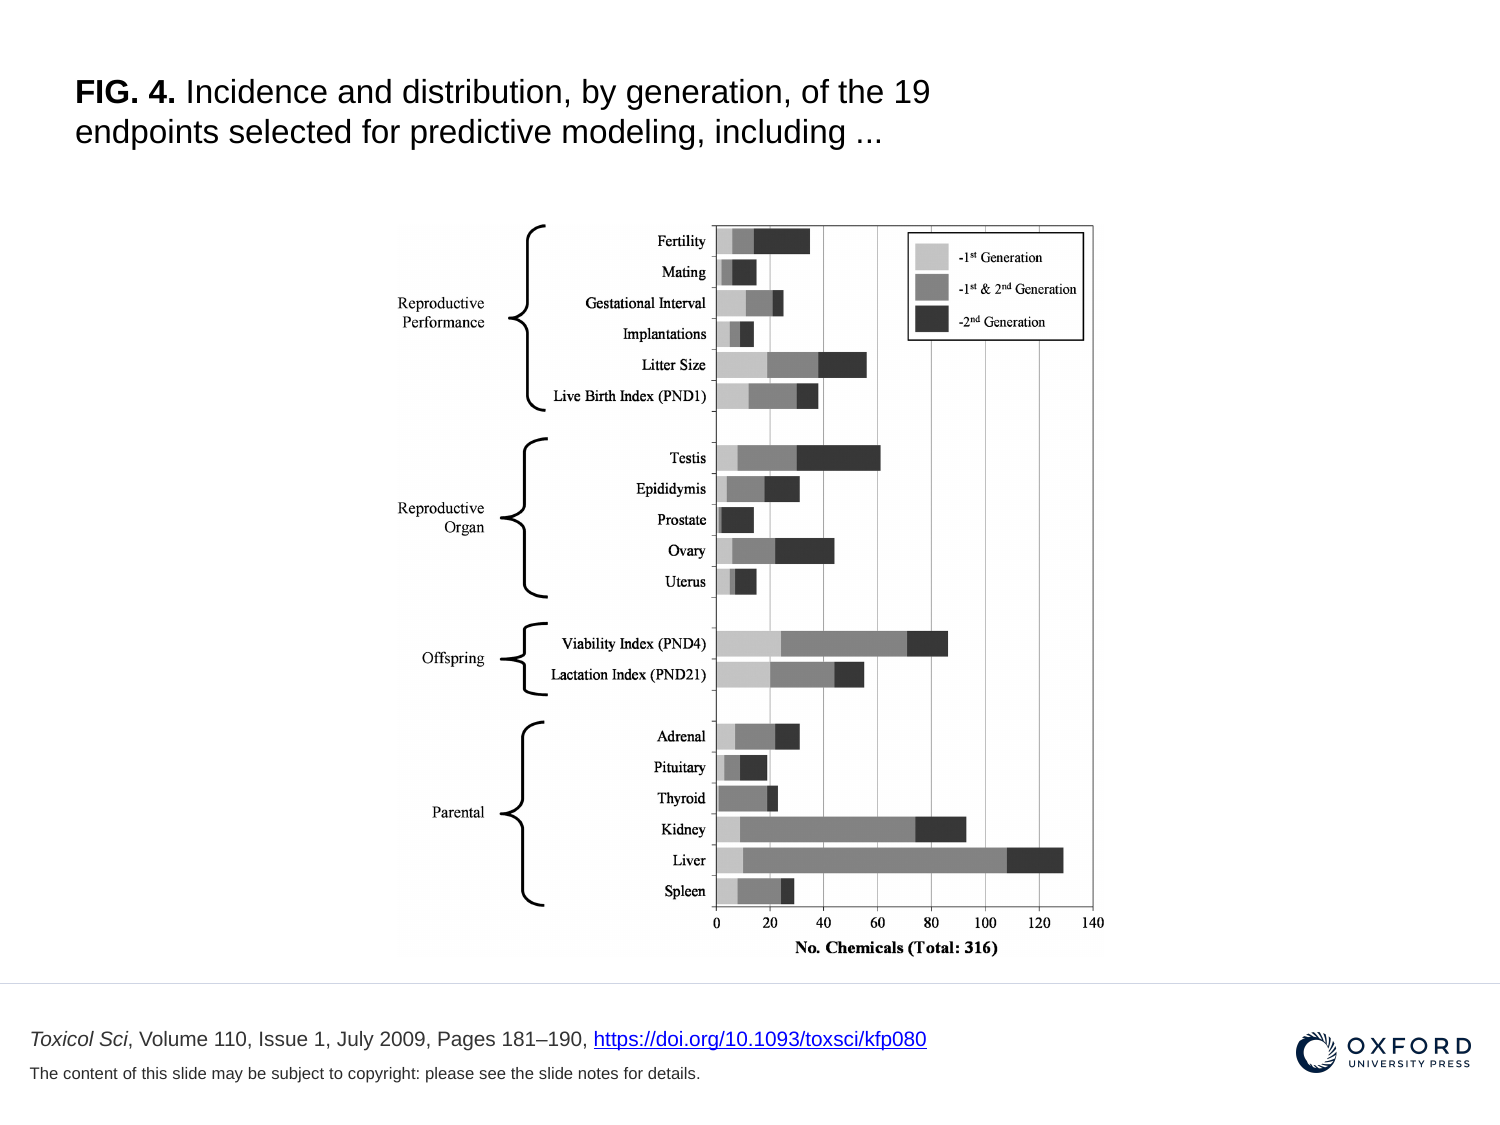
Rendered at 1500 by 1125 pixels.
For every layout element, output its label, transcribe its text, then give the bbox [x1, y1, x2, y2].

picture [397, 224, 1104, 957]
title FIG. 4. Incidence and distribution, by generation, of the 19 endpoints selected for predictive modeling, including ... [75, 69, 1078, 171]
picture [1296, 1032, 1471, 1073]
footer Toxicol Sci, Volume 110, Issue 1, July 2009, Pages 181–190, https://doi.org/10.1093/toxsci/kfp080 The content of this slide may be subject to copyright: please see the slide notes for details. [0, 983, 1260, 1125]
